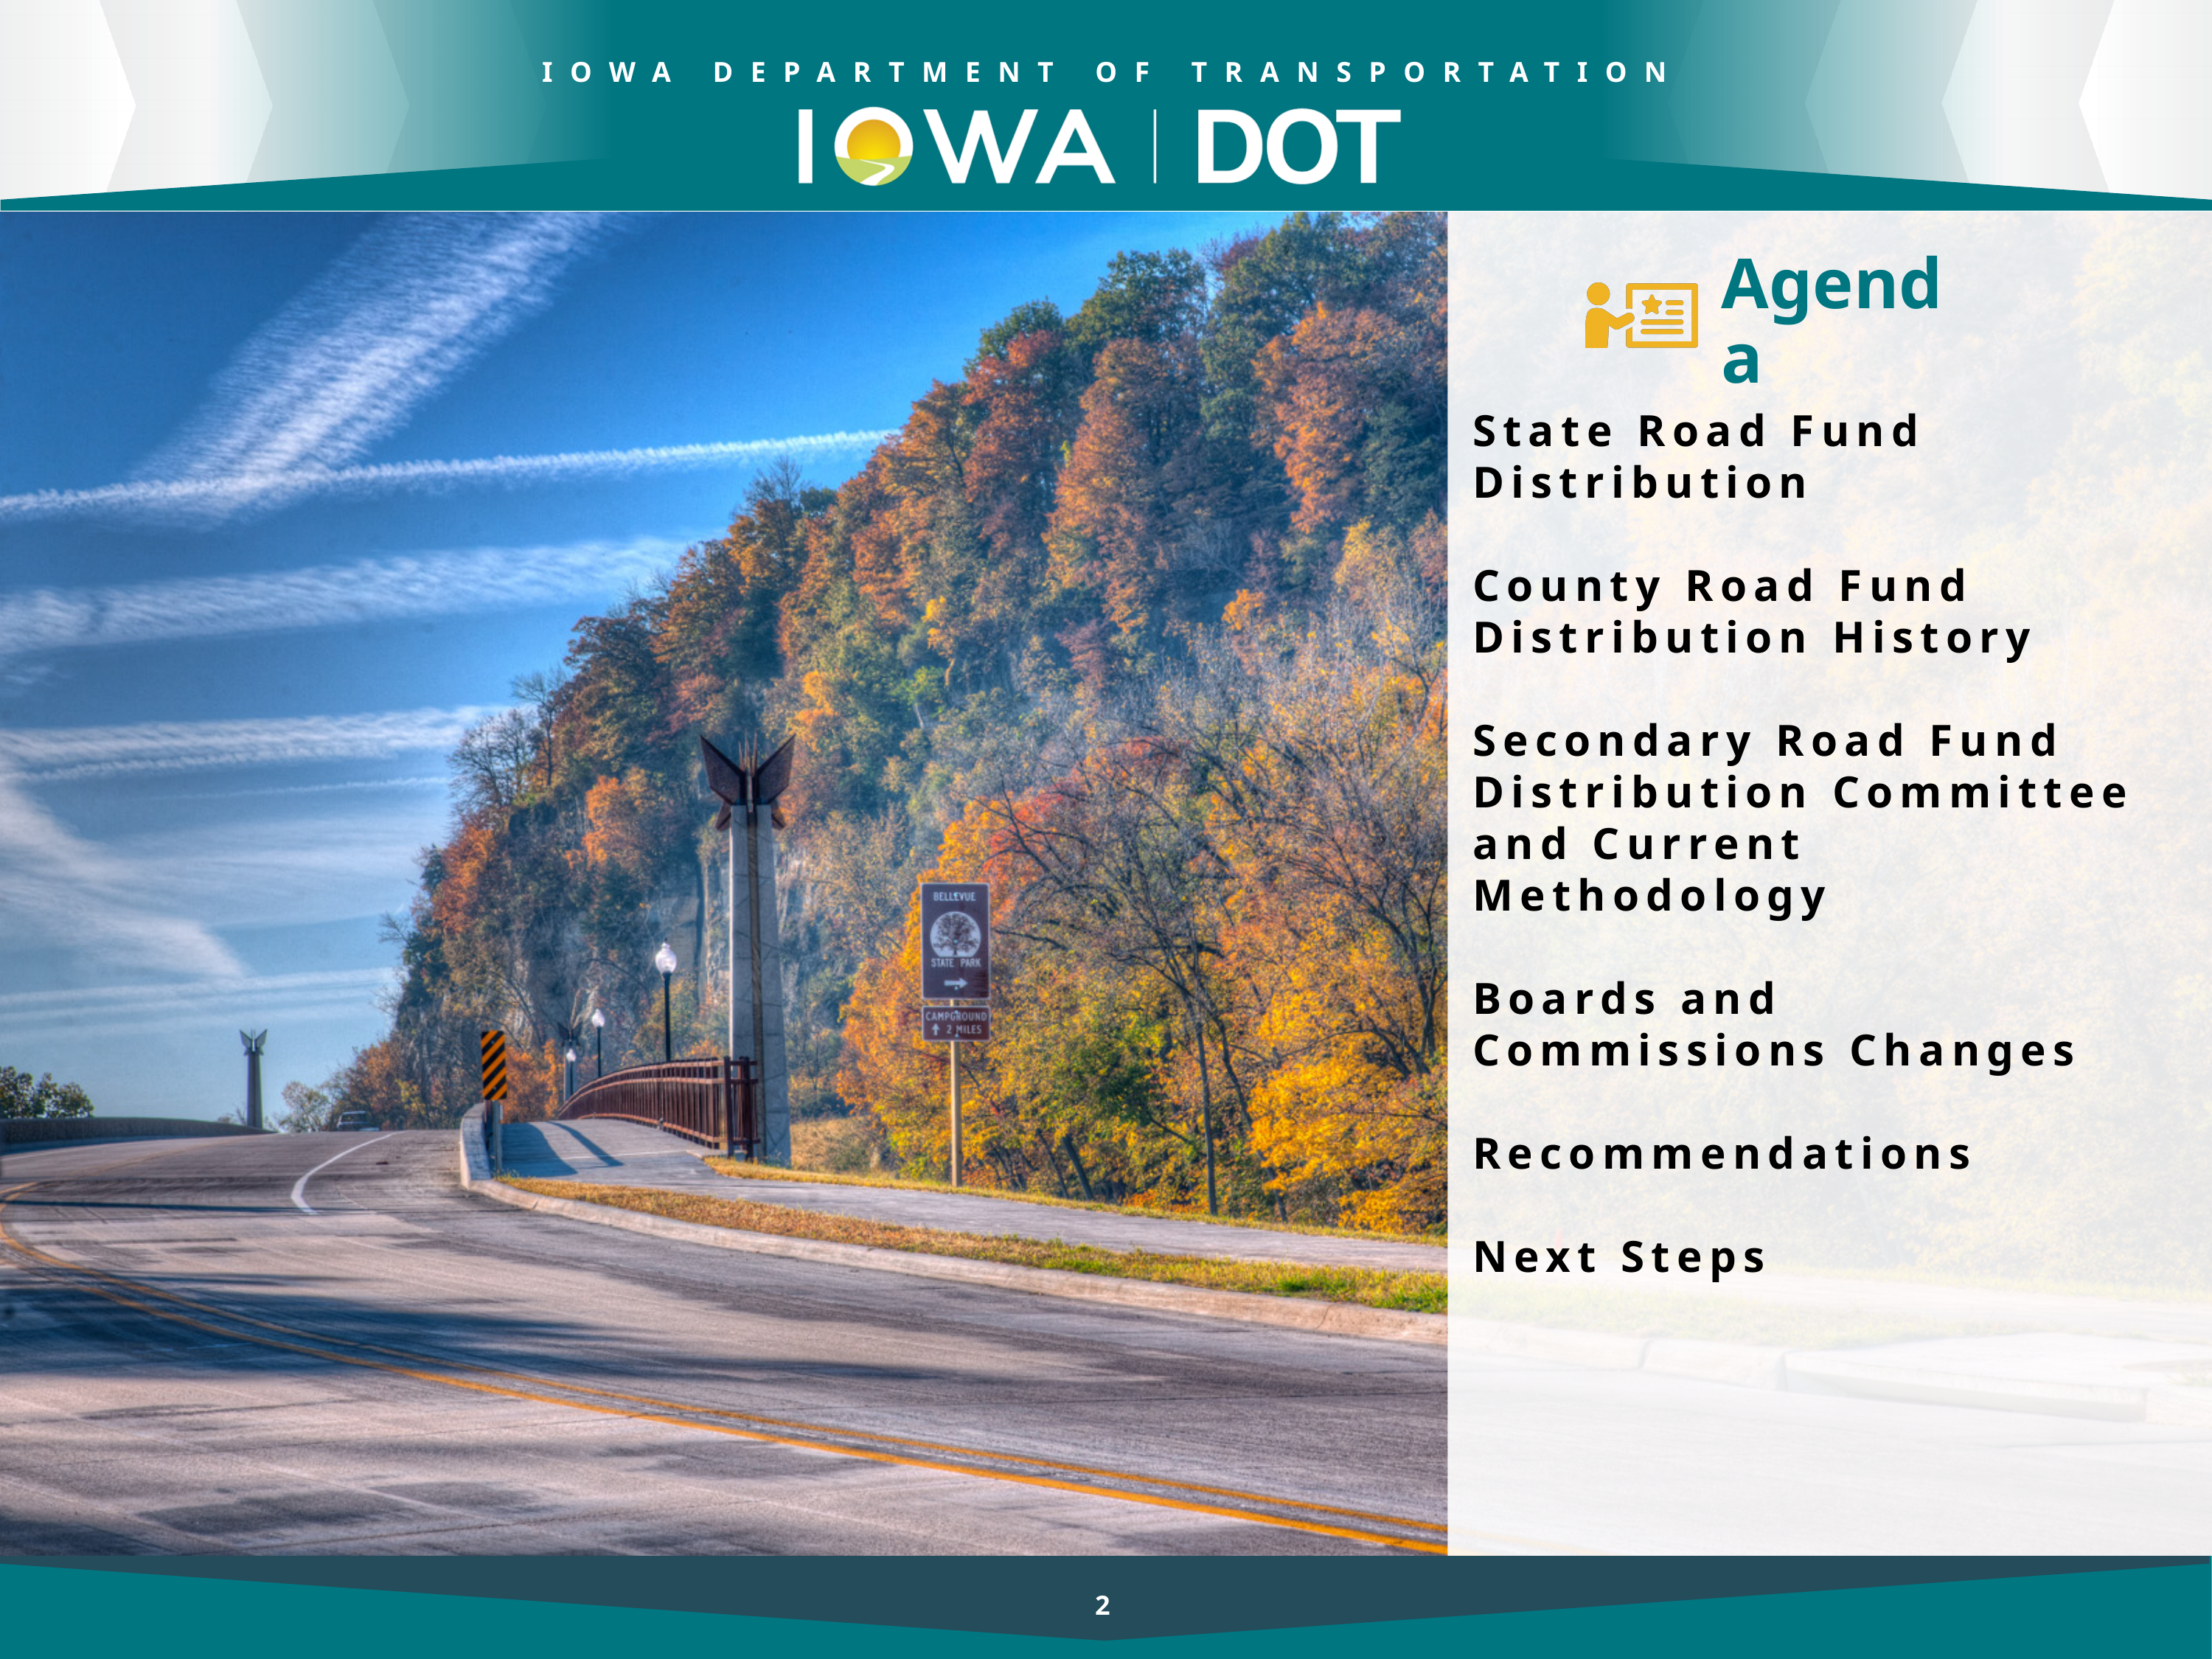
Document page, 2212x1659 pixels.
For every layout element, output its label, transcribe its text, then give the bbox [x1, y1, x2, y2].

picture [0, 0, 657, 199]
picture [1557, 0, 2212, 199]
text_box 2 [853, 1582, 1352, 1632]
picture [0, 64, 2212, 1556]
